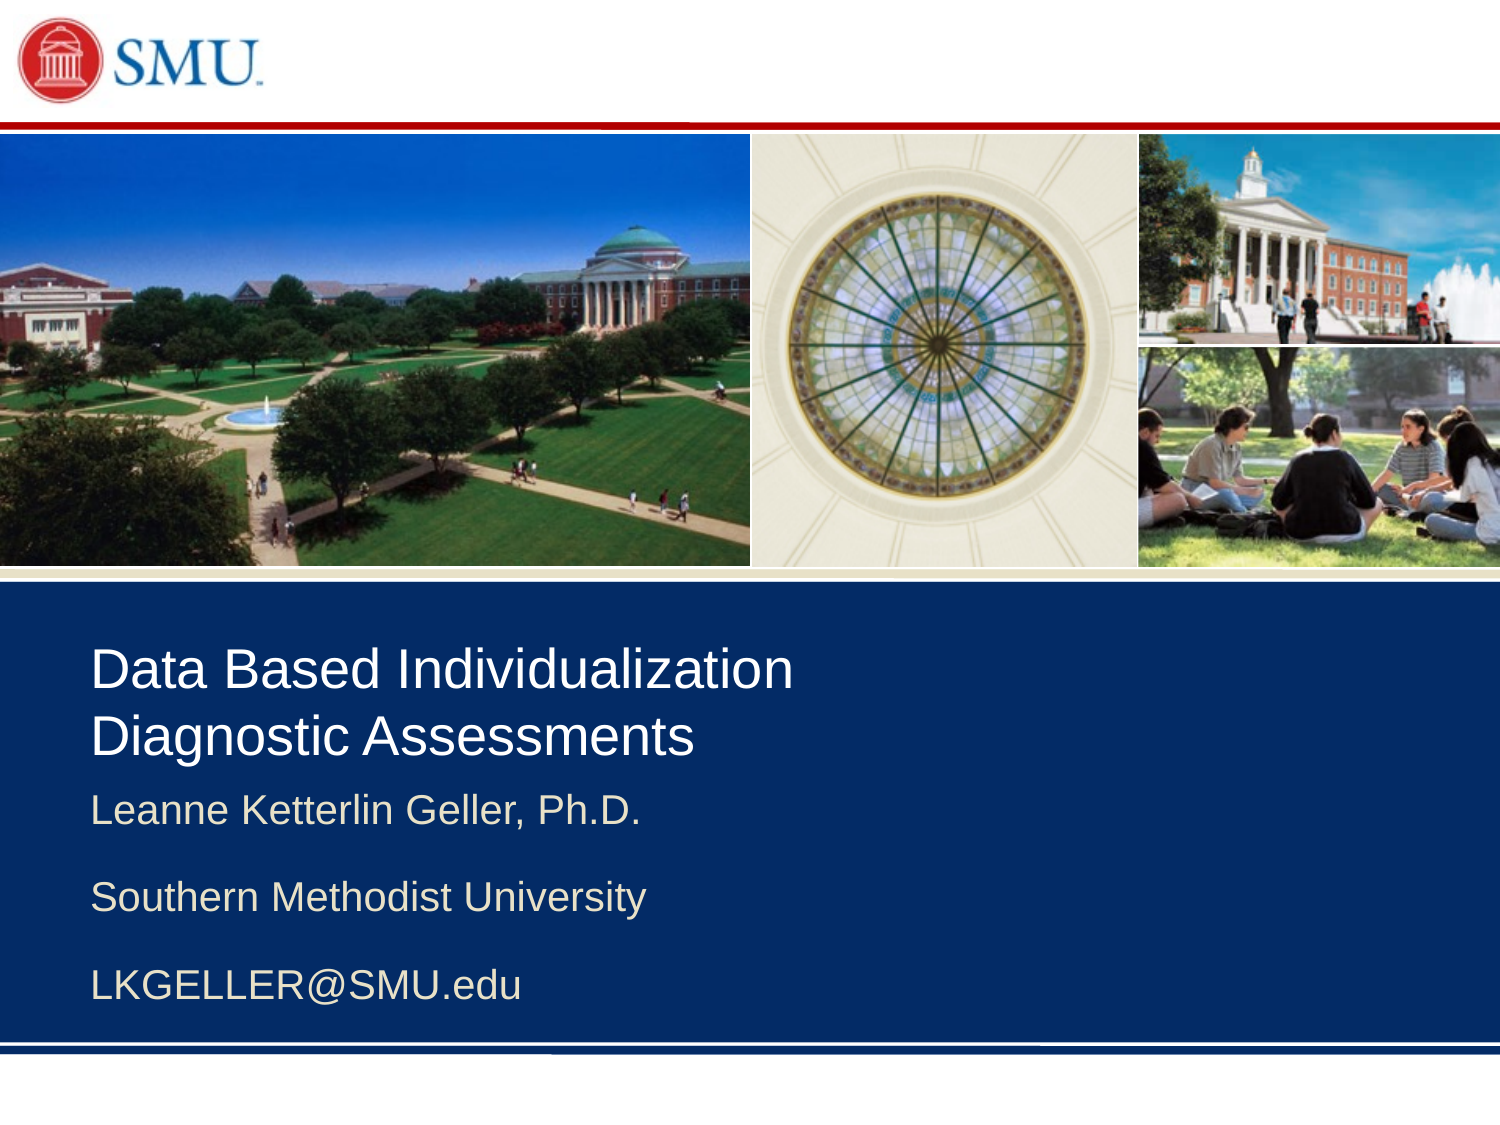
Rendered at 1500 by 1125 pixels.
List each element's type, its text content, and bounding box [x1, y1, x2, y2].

picture [0, 134, 750, 566]
picture [1139, 135, 1500, 344]
list Leanne Ketterlin Geller, Ph.D. Southern Methodist University LKGELLER@SMU.edu [75, 774, 1425, 1038]
title Data Based Individualization Diagnostic Assessments [75, 624, 1425, 774]
picture [13, 14, 268, 108]
picture [752, 134, 1137, 567]
picture [1139, 348, 1500, 567]
